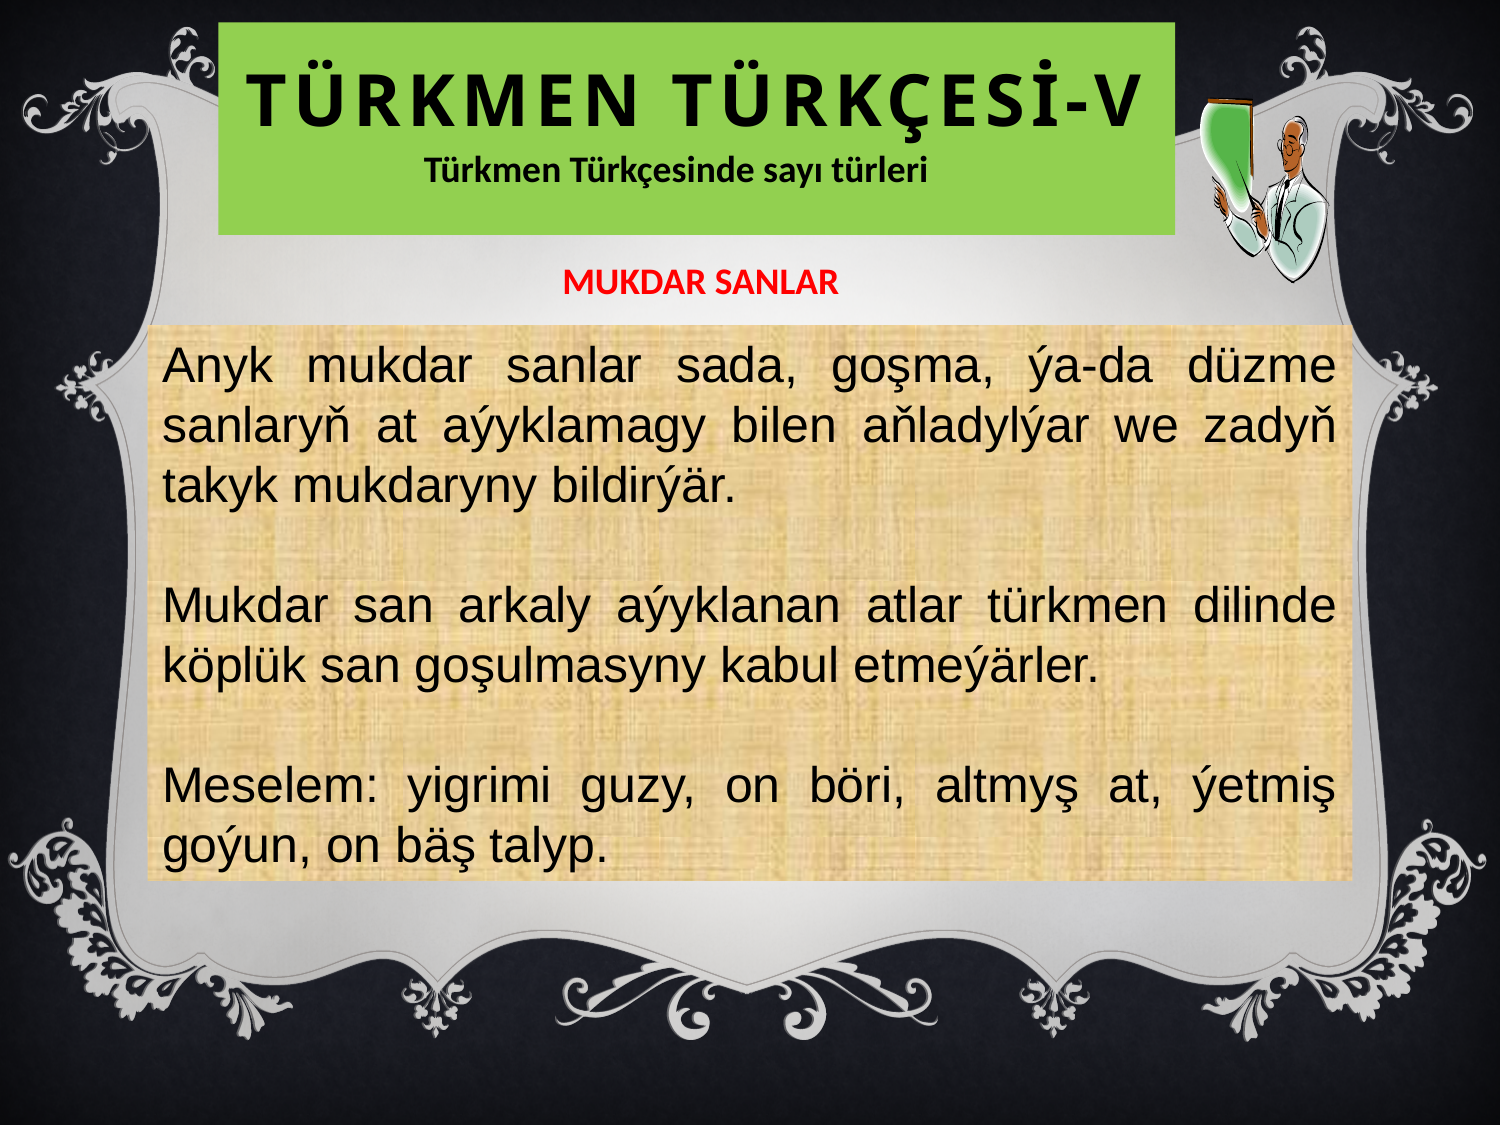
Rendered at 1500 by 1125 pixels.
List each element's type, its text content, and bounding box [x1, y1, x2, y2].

text_box Türkmen Türkçesinde sayı türleri [409, 137, 944, 197]
title TÜRKMEN TÜRKÇESİ-V [218, 22, 1176, 235]
text_box MUKDAR SANLAR [547, 249, 855, 310]
picture [0, 0, 1500, 1125]
text_box Anyk mukdar sanlar sada, goşma, ýa-da düzme sanlaryň at aýyklamagy bilen aňladylýar we zadyň takyk mukdaryny bildirýär. Mukdar san arkaly aýyklanan atlar türkmen dilinde köplük san goşulmasyny kabul etmeýärler. Meselem: yigrimi guzy, on böri, altmyş at, ýetmiş goýun, on bäş talyp. [147, 325, 1353, 881]
